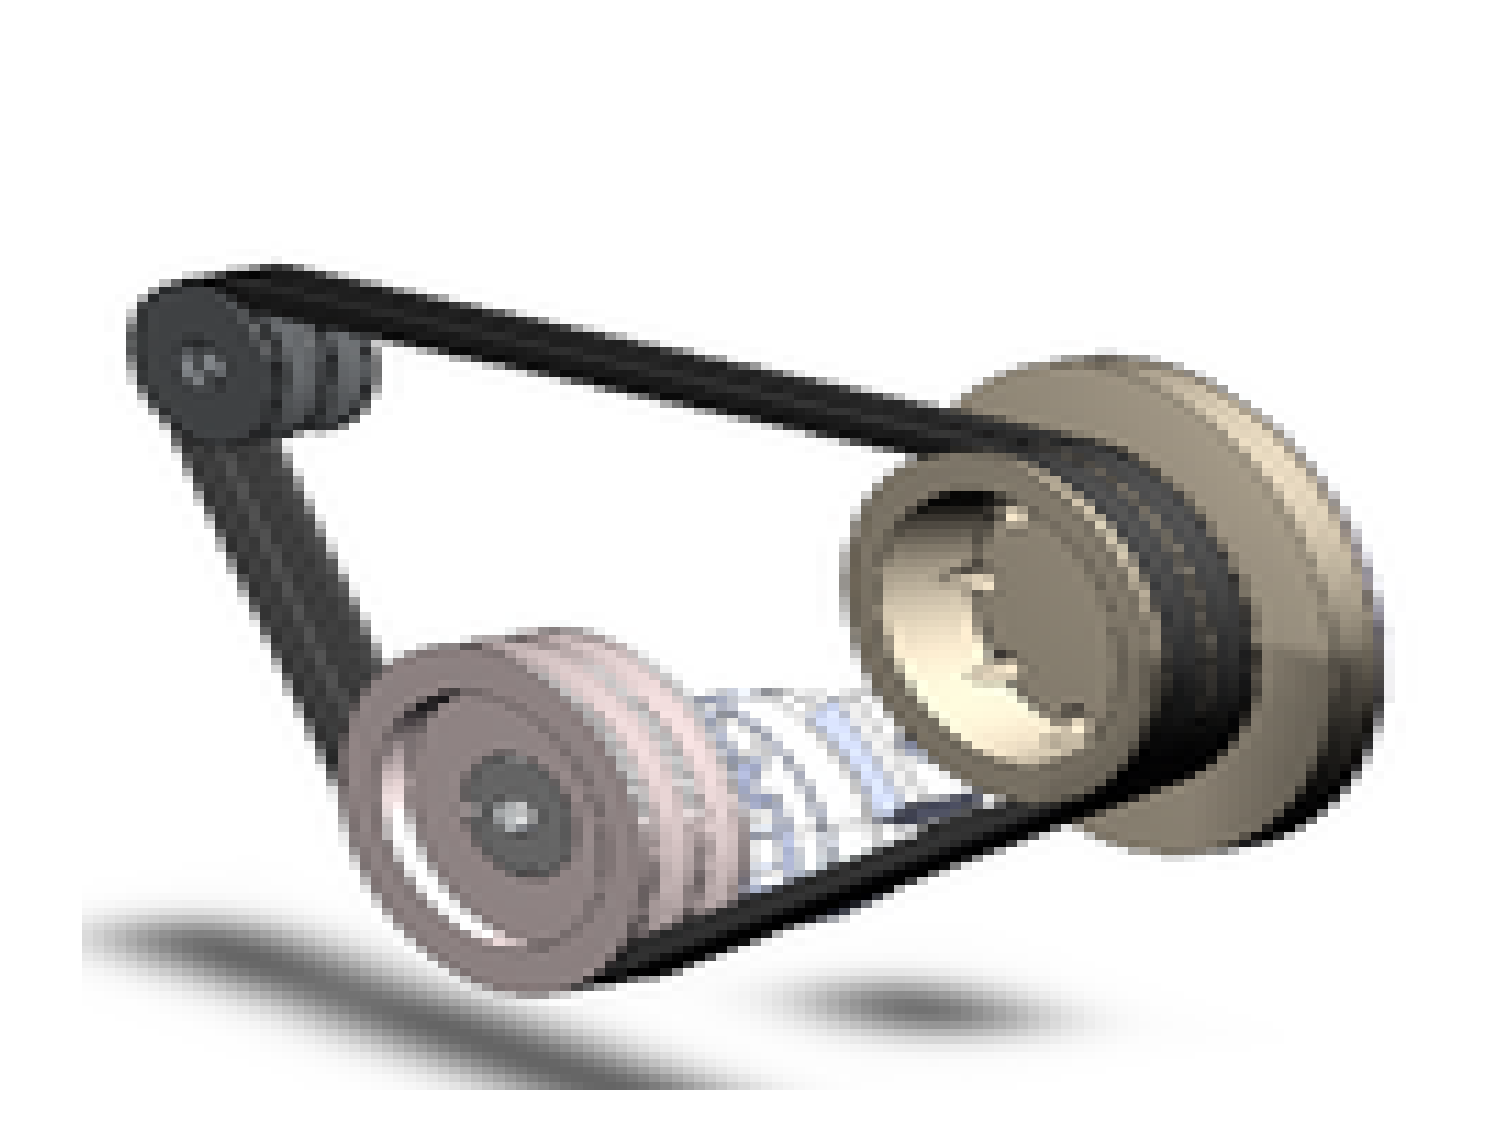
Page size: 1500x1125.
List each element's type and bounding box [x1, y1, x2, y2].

list [81, 234, 1419, 1091]
